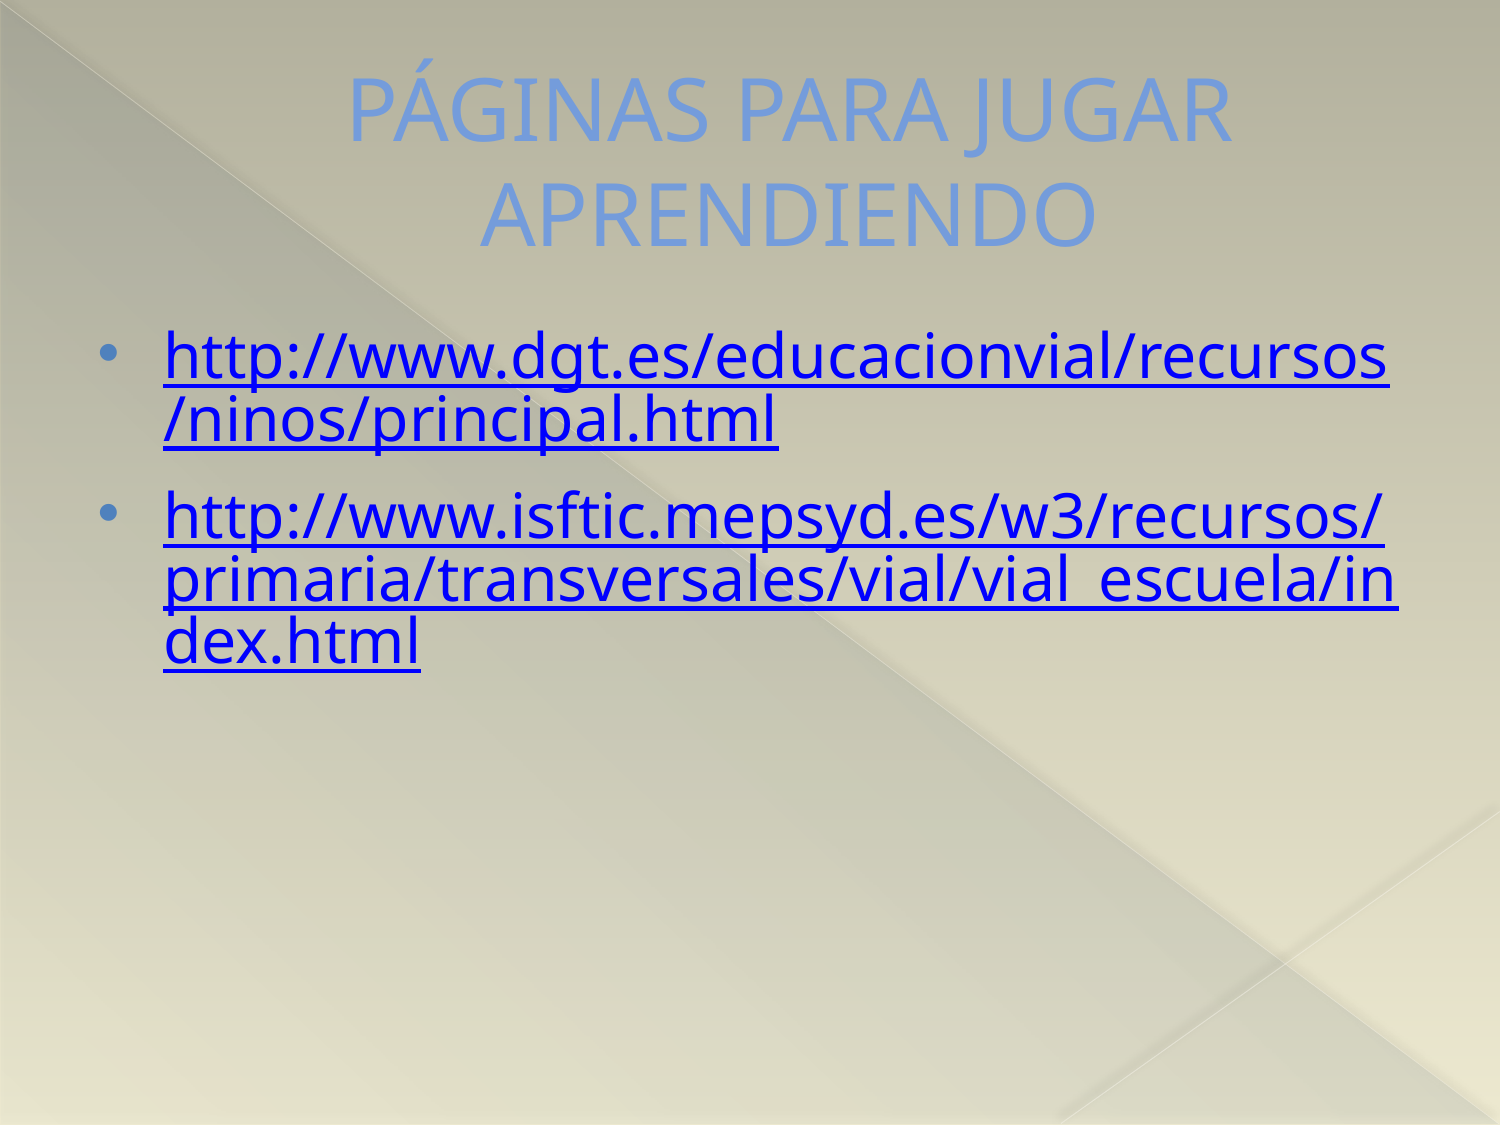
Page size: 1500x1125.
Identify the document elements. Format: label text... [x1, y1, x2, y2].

title PÁGINAS PARA JUGAR APRENDIENDO [75, 43, 1425, 274]
list http://www.dgt.es/educacionvial/recursos/ninos/principal.html http://www.isftic.mepsyd.es/w3/recursos/primaria/transversales/vial/vial_escuela/index.html [75, 308, 1425, 1059]
